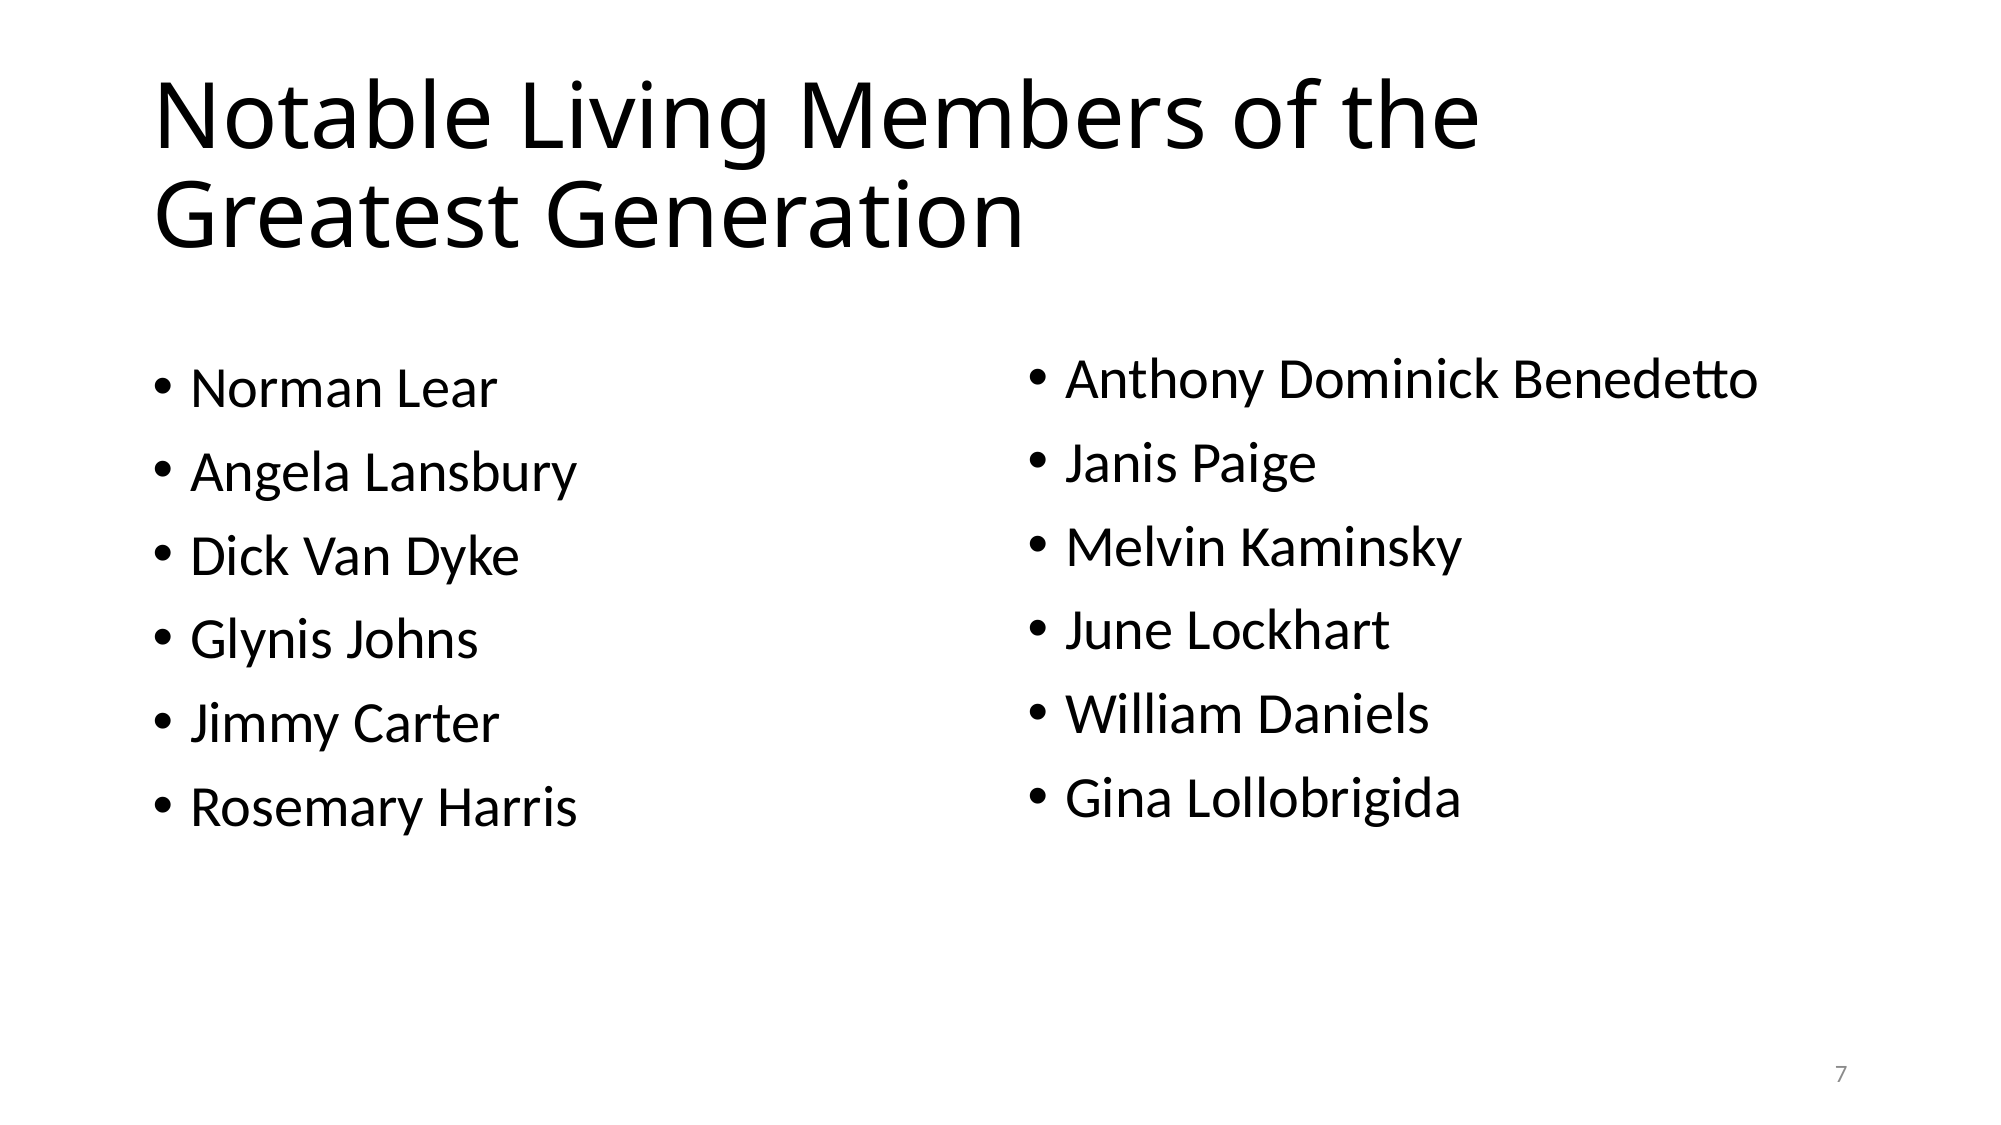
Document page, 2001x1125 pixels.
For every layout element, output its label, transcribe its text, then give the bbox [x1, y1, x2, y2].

list Anthony Dominick Benedetto Janis Paige Melvin Kaminsky June Lockhart William Daniels Gina Lollobrigida [1012, 340, 1863, 1016]
list Norman Lear Angela Lansbury Dick Van Dyke Glynis Johns Jimmy Carter Rosemary Harris [137, 349, 984, 1016]
title Notable Living Members of the Greatest Generation [137, 59, 1863, 278]
slide_number 7 [1412, 1042, 1863, 1103]
